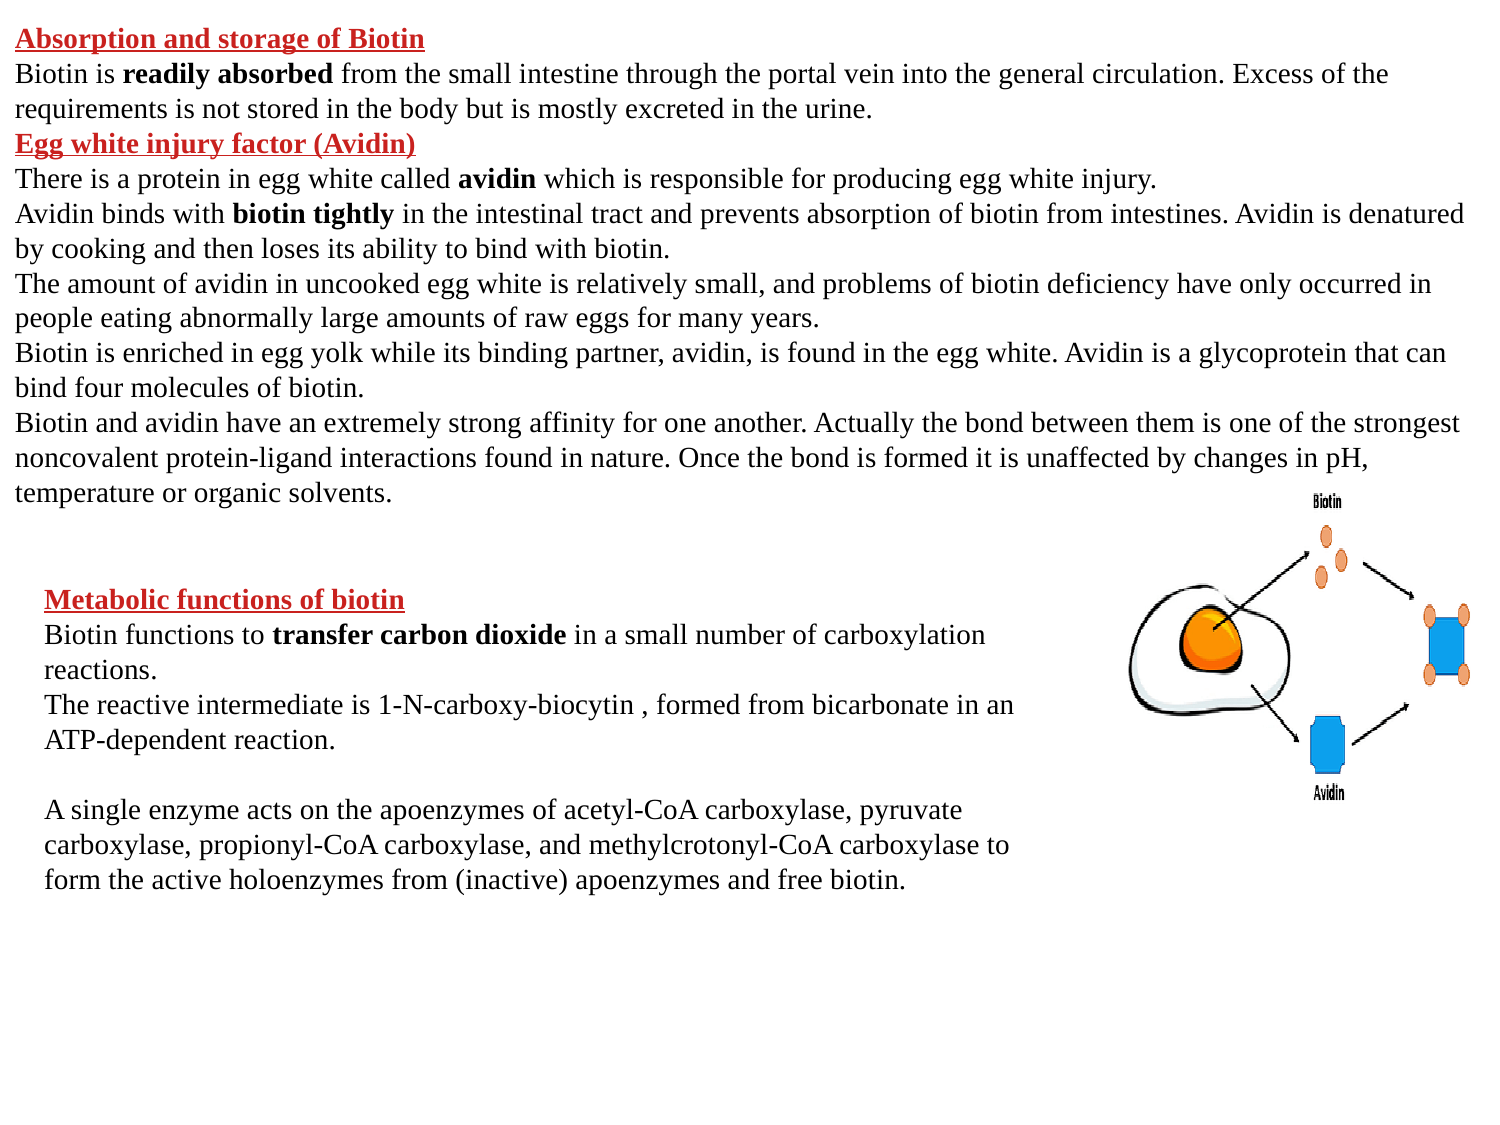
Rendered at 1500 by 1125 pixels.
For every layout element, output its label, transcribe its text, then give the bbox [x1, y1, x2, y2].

picture [1127, 492, 1471, 808]
text_box Absorption and storage of Biotin Biotin is readily absorbed from the small intestine through the portal vein into the general circulation. Excess of the requirements is not stored in the body but is mostly excreted in the urine. Egg white injury factor (Avidin) There is a protein in egg white called avidin which is responsible for producing egg white injury. Avidin binds with biotin tightly in the intestinal tract and prevents absorption of biotin from intestines. Avidin is denatured by cooking and then loses its ability to bind with biotin. The amount of avidin in uncooked egg white is relatively small, and problems of biotin deficiency have only occurred in people eating abnormally large amounts of raw eggs for many years. Biotin is enriched in egg yolk while its binding partner, avidin, is found in the egg white. Avidin is a glycoprotein that can bind four molecules of biotin. Biotin and avidin have an extremely strong affinity for one another. Actually the bond between them is one of the strongest noncovalent protein-ligand interactions found in nature. Once the bond is formed it is unaffected by changes in pH, temperature or organic solvents. [0, 11, 1500, 586]
text_box Metabolic functions of biotin Biotin functions to transfer carbon dioxide in a small number of carboxylation reactions. The reactive intermediate is 1-N-carboxy-biocytin , formed from bicarbonate in an ATP-dependent reaction. A single enzyme acts on the apoenzymes of acetyl-CoA carboxylase, pyruvate carboxylase, propionyl-CoA carboxylase, and methylcrotonyl-CoA carboxylase to form the active holoenzymes from (inactive) apoenzymes and free biotin. [29, 572, 1081, 903]
